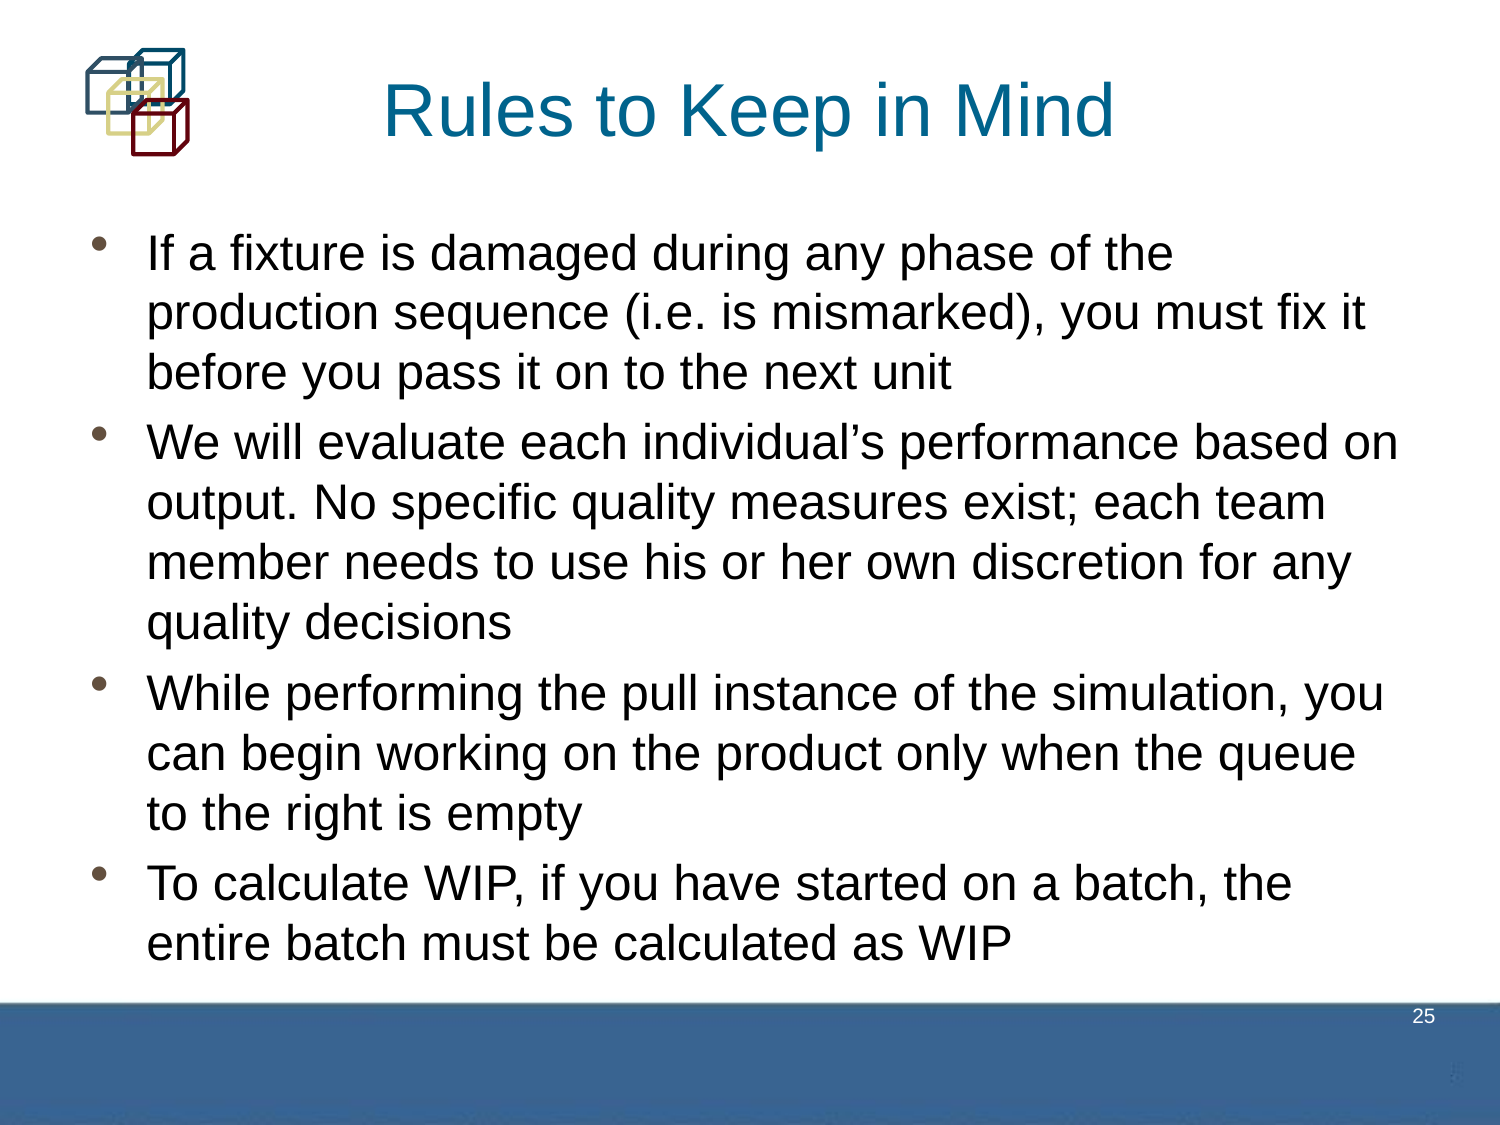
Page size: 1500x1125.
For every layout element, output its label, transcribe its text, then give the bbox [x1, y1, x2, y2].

title Rules to Keep in Mind [74, 37, 1426, 176]
list If a fixture is damaged during any phase of the production sequence (i.e. is mismarked), you must fix it before you pass it on to the next unit We will evaluate each individual’s performance based on output. No specific quality measures exist; each team member needs to use his or her own discretion for any quality decisions While performing the pull instance of the simulation, you can begin working on the product only when the queue to the right is empty To calculate WIP, if you have started on a batch, the entire batch must be calculated as WIP [74, 212, 1426, 963]
picture [0, 0, 1500, 1125]
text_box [87, 49, 188, 155]
